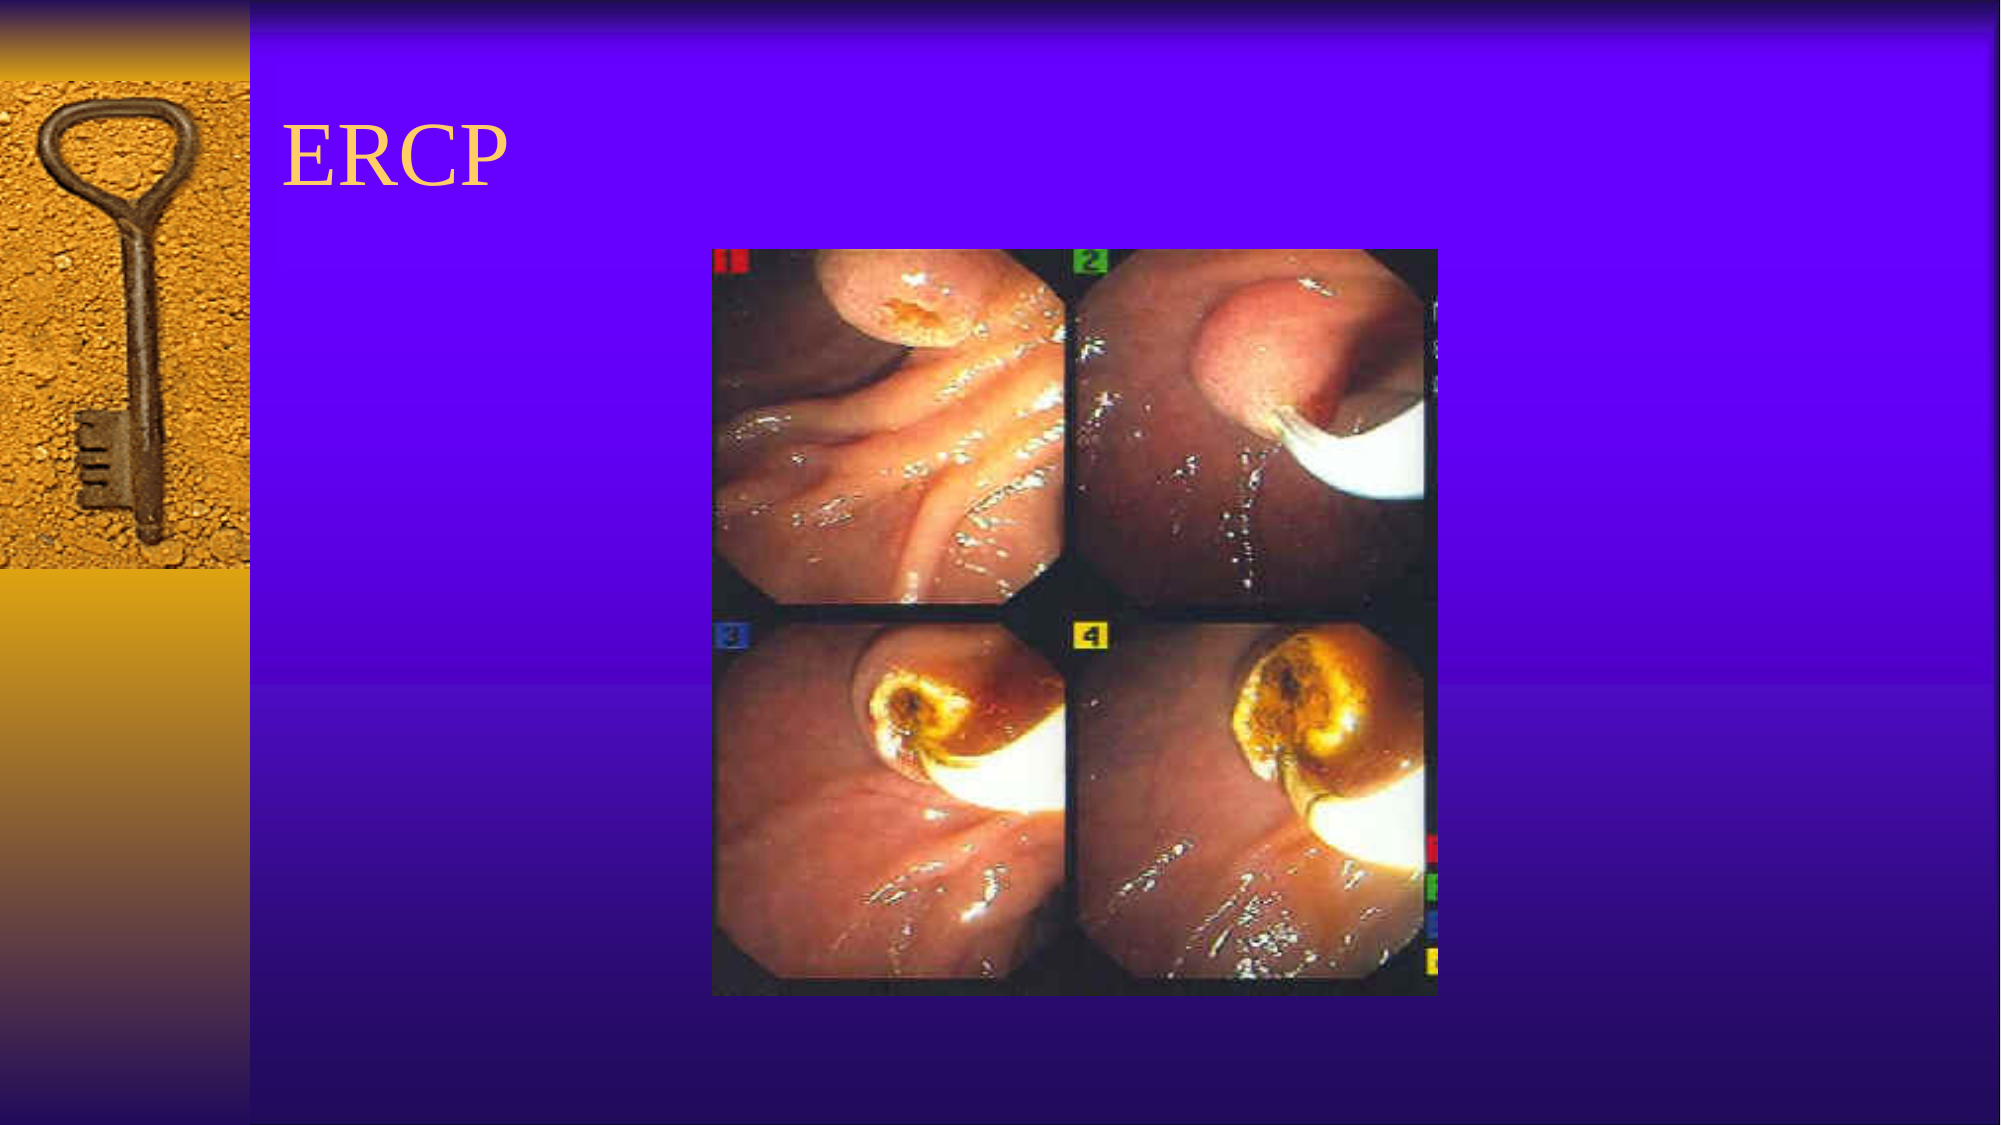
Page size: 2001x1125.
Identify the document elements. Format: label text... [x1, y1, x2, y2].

picture [0, 0, 2001, 1125]
title ERCP [266, 50, 1967, 248]
